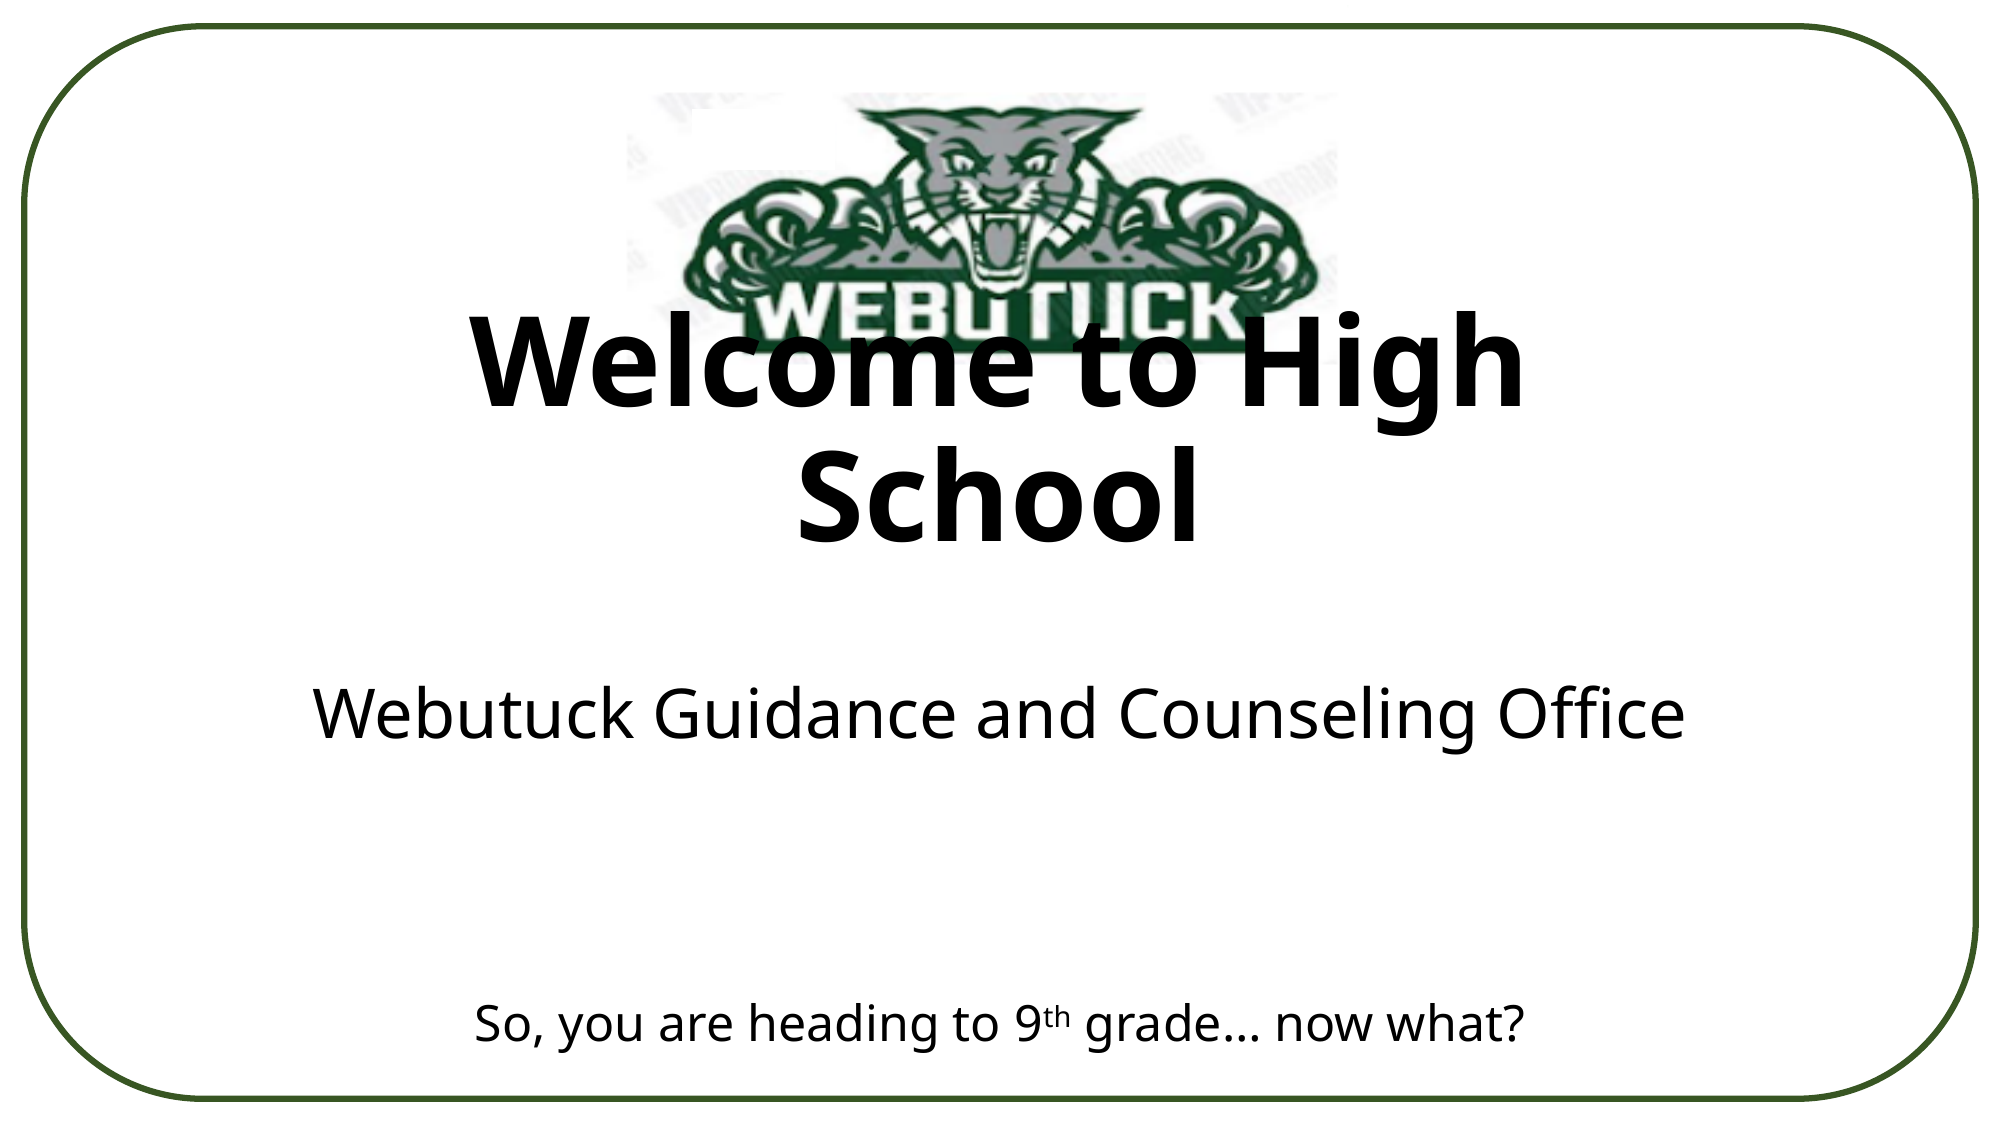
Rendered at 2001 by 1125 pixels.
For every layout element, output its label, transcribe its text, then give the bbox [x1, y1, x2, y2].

text_box [24, 26, 1976, 1099]
title Welcome to High School [249, 184, 1750, 576]
subtitle Webutuck Guidance and Counseling Office So, you are heading to 9th grade… now what? [249, 590, 1750, 1065]
picture [616, 4, 1349, 436]
